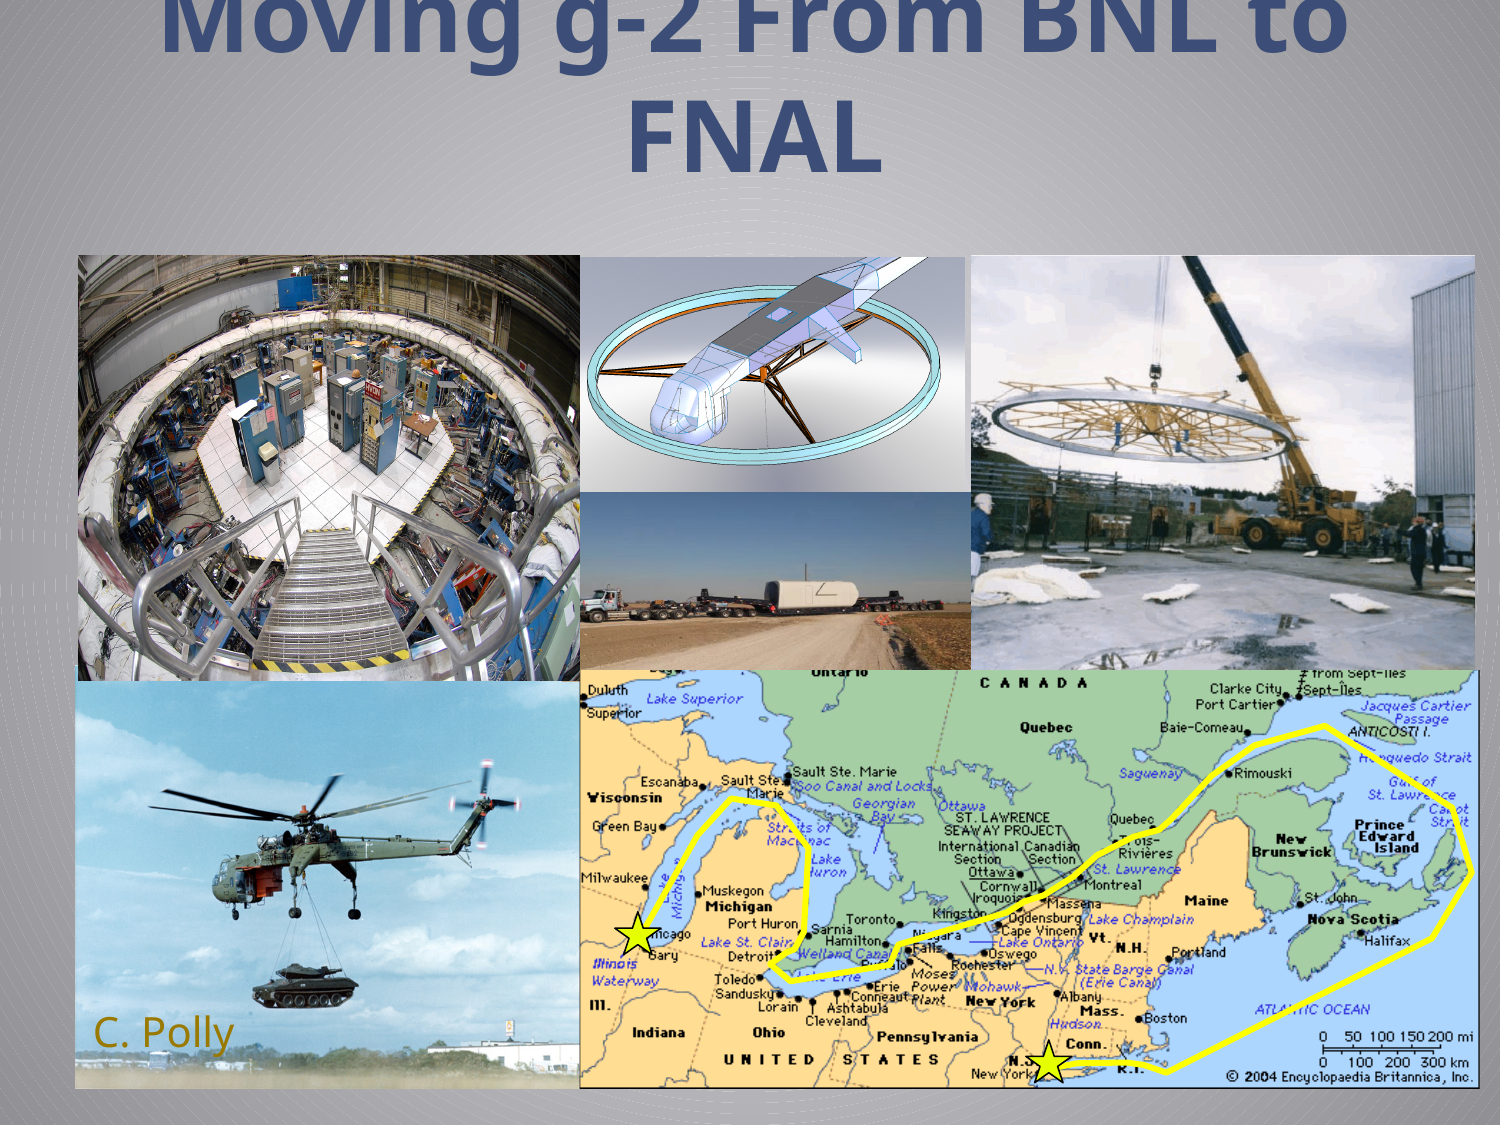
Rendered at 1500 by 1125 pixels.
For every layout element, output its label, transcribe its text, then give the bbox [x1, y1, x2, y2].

title Moving g-2 From BNL to FNAL [79, 62, 1430, 200]
picture [74, 255, 1480, 1089]
